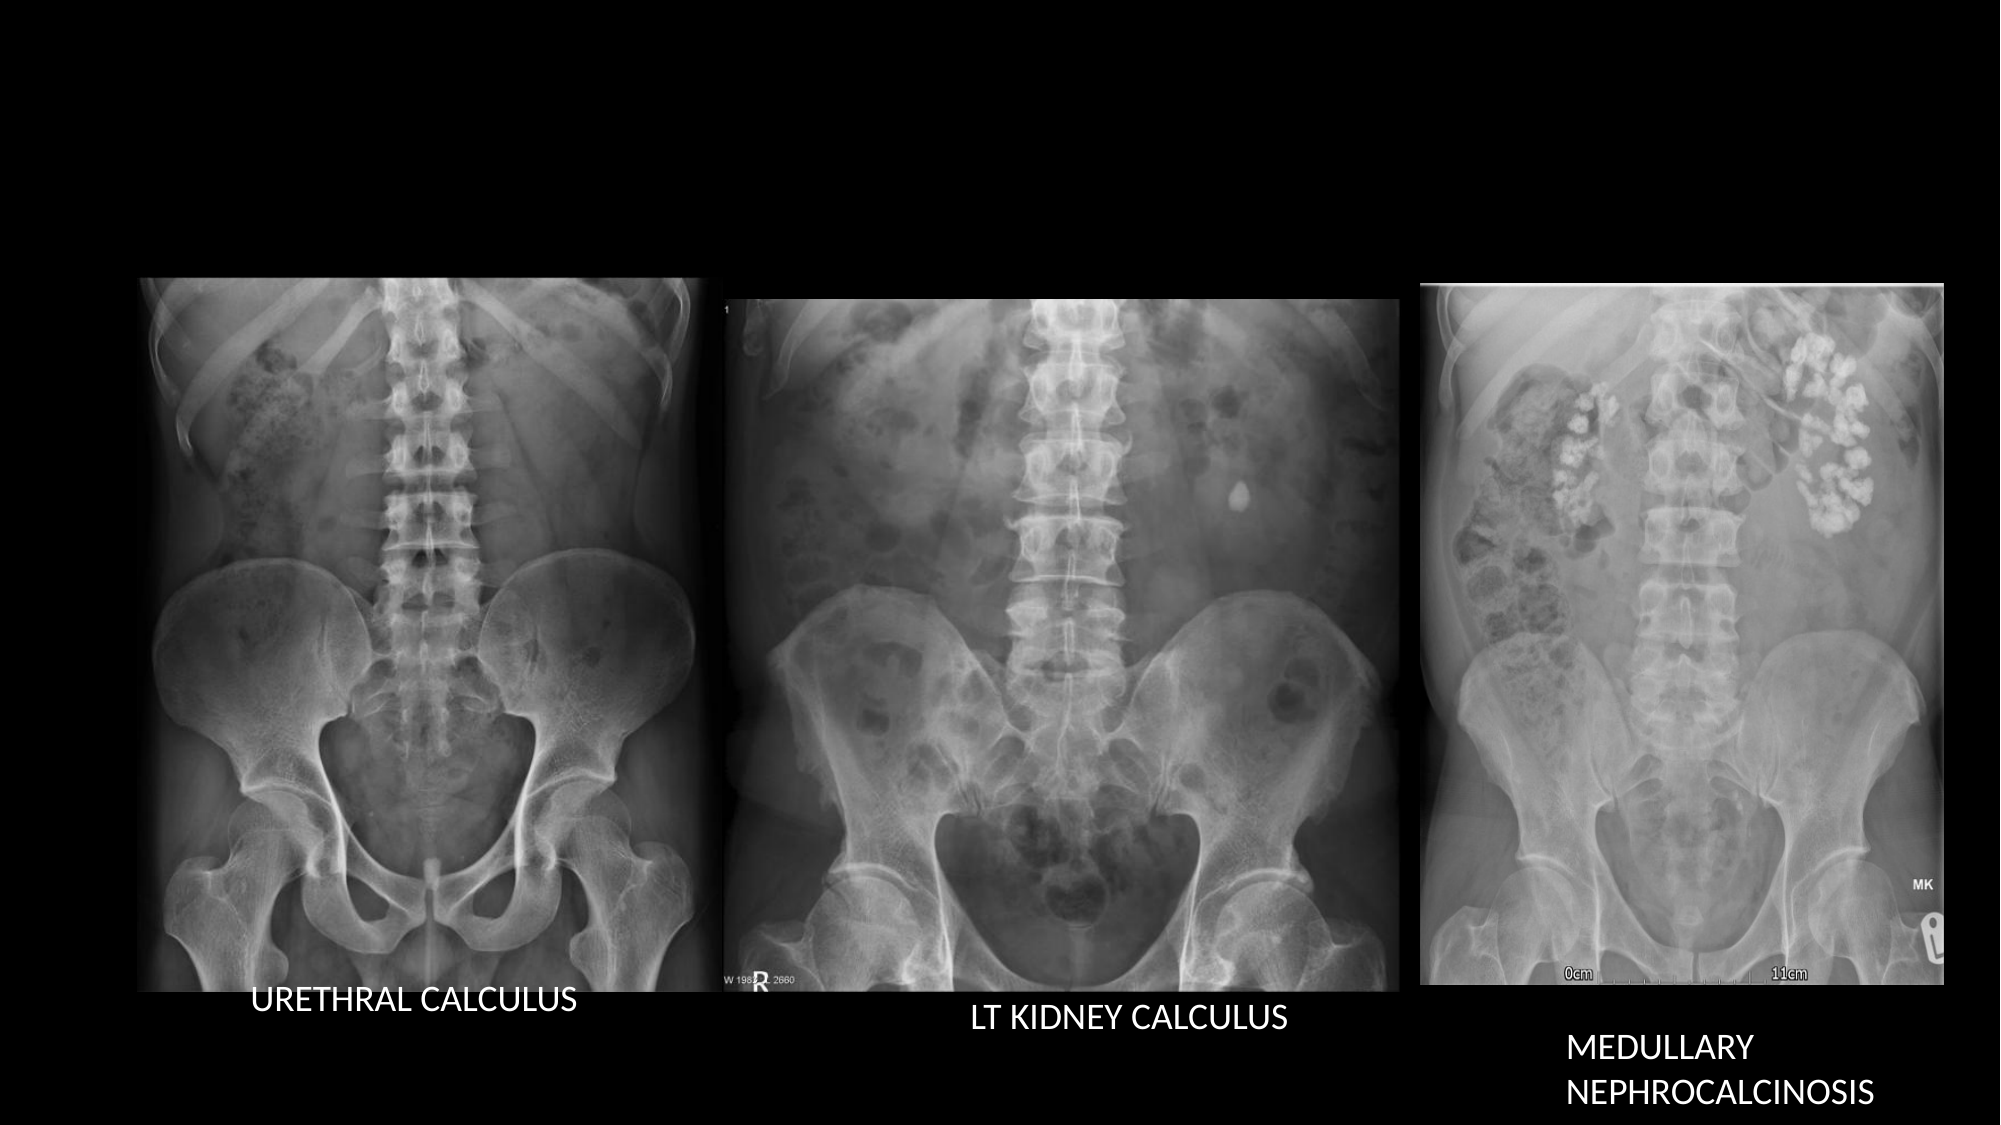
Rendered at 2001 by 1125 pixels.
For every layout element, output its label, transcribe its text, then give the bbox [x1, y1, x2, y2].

text_box LT KIDNEY CALCULUS [955, 992, 1304, 1045]
picture [722, 299, 1402, 992]
text_box MEDULLARY NEPHROCALCINOSIS [1551, 1015, 1891, 1120]
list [137, 277, 723, 992]
text_box URETHRAL CALCULUS [235, 992, 593, 1027]
picture [1420, 283, 1944, 985]
